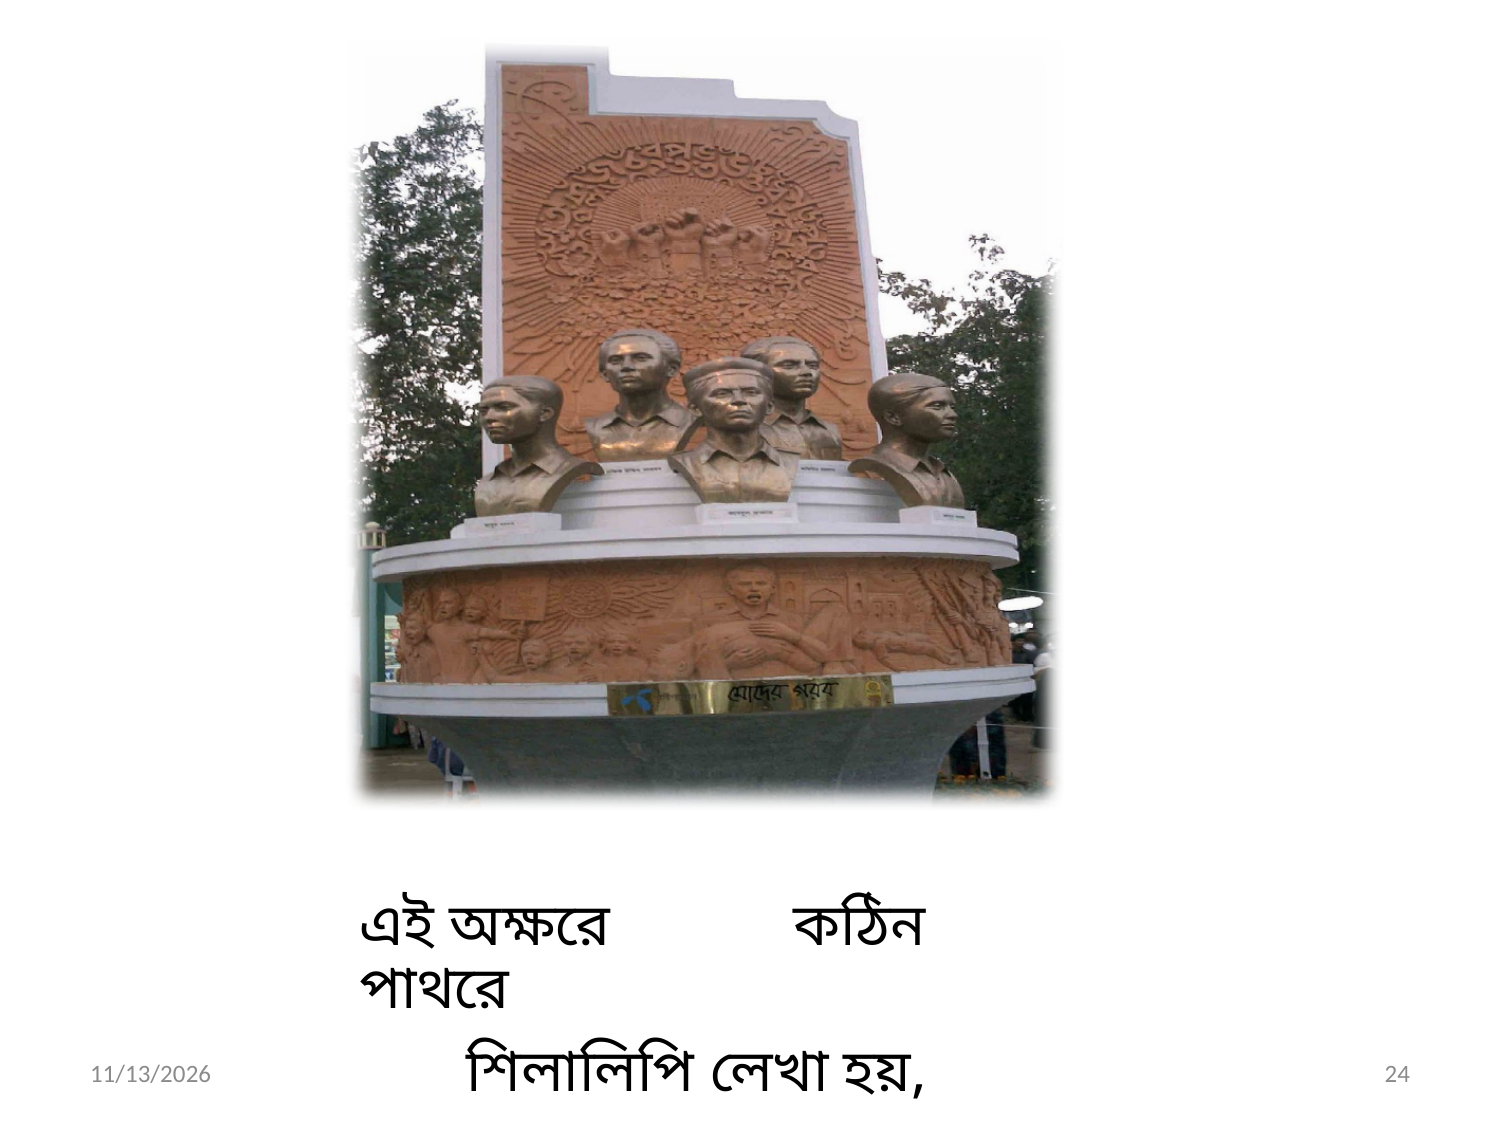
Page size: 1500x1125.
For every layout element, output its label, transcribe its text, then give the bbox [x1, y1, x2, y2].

slide_number 24 [1095, 1042, 1425, 1103]
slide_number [75, 1042, 344, 1103]
picture [344, 37, 1066, 813]
text_box এই অক্ষরে কঠিন পাথরে শিলালিপি লেখা হয়, [344, 887, 1095, 1112]
